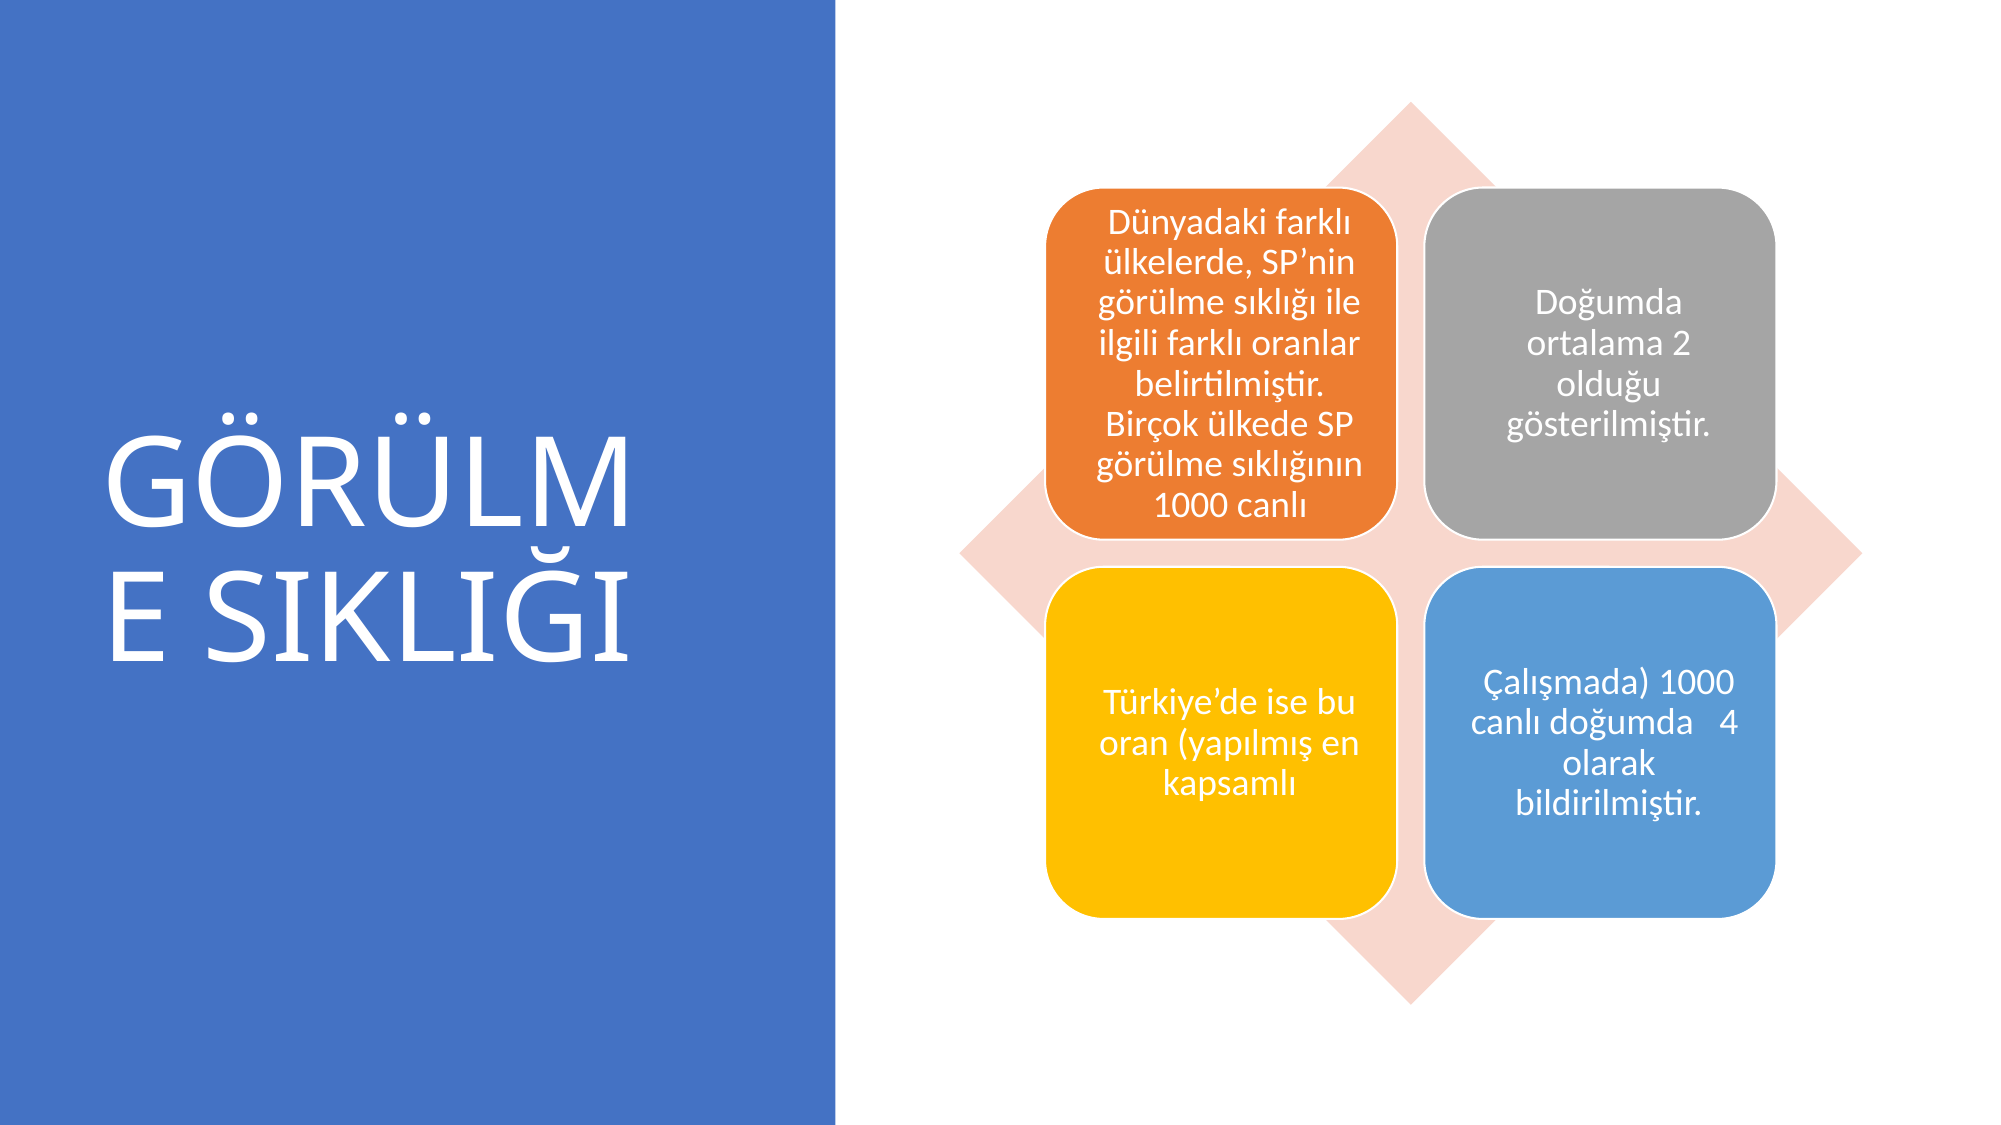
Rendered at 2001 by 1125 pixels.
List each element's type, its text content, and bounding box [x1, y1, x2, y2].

text_box [0, 0, 836, 1125]
title GÖRÜLME SIKLIĞI [86, 101, 711, 1005]
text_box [897, 101, 1925, 1005]
